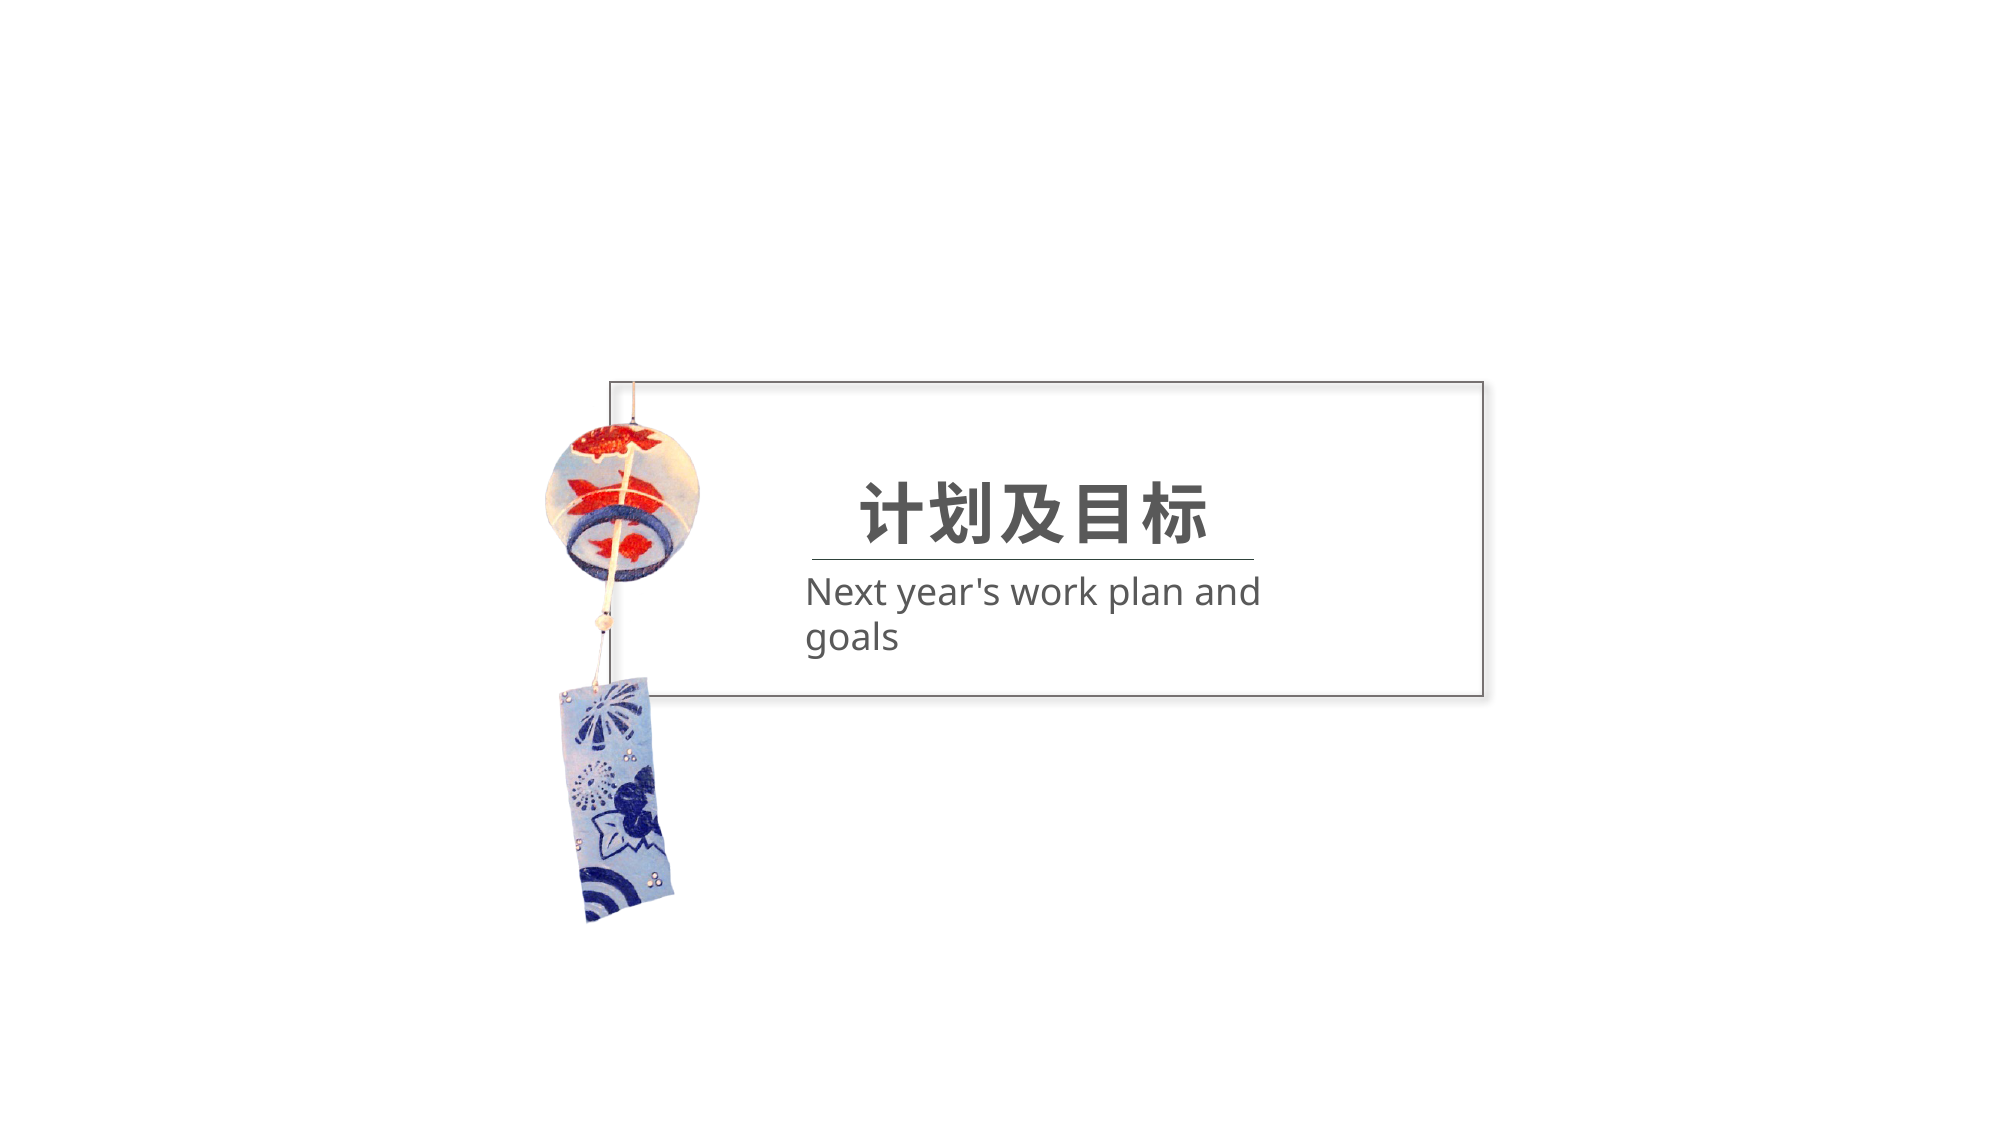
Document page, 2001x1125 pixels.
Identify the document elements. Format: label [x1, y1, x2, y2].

picture [410, 355, 813, 971]
text_box [813, 381, 1484, 697]
text_box [813, 464, 1304, 621]
